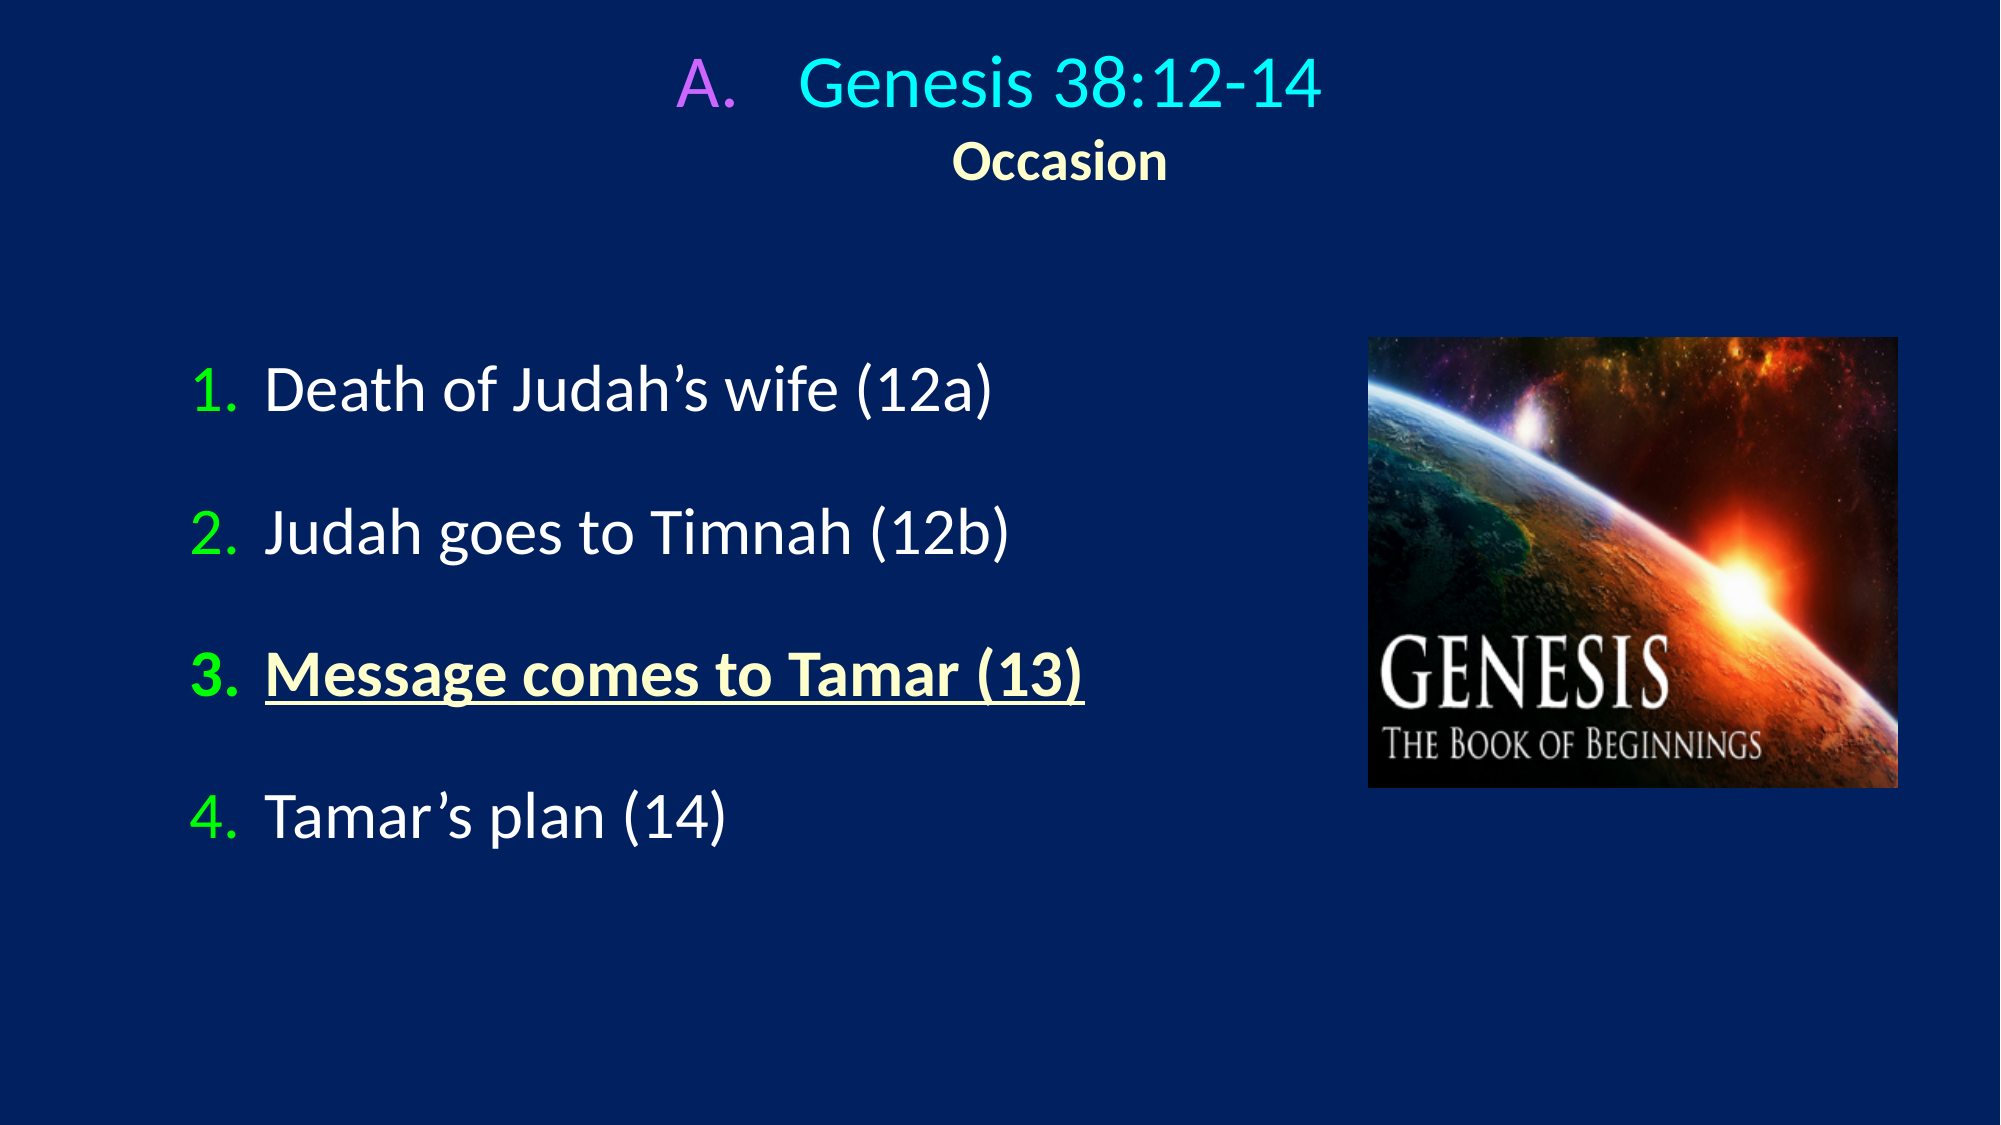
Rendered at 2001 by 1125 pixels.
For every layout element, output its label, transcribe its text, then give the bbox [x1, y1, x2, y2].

picture [1367, 337, 1898, 788]
title Genesis 38:12-14 Occasion [392, 37, 1607, 188]
list Death of Judah’s wife (12a) Judah goes to Timnah (12b) Message comes to Tamar (13) Tamar’s plan (14) [174, 337, 1288, 888]
